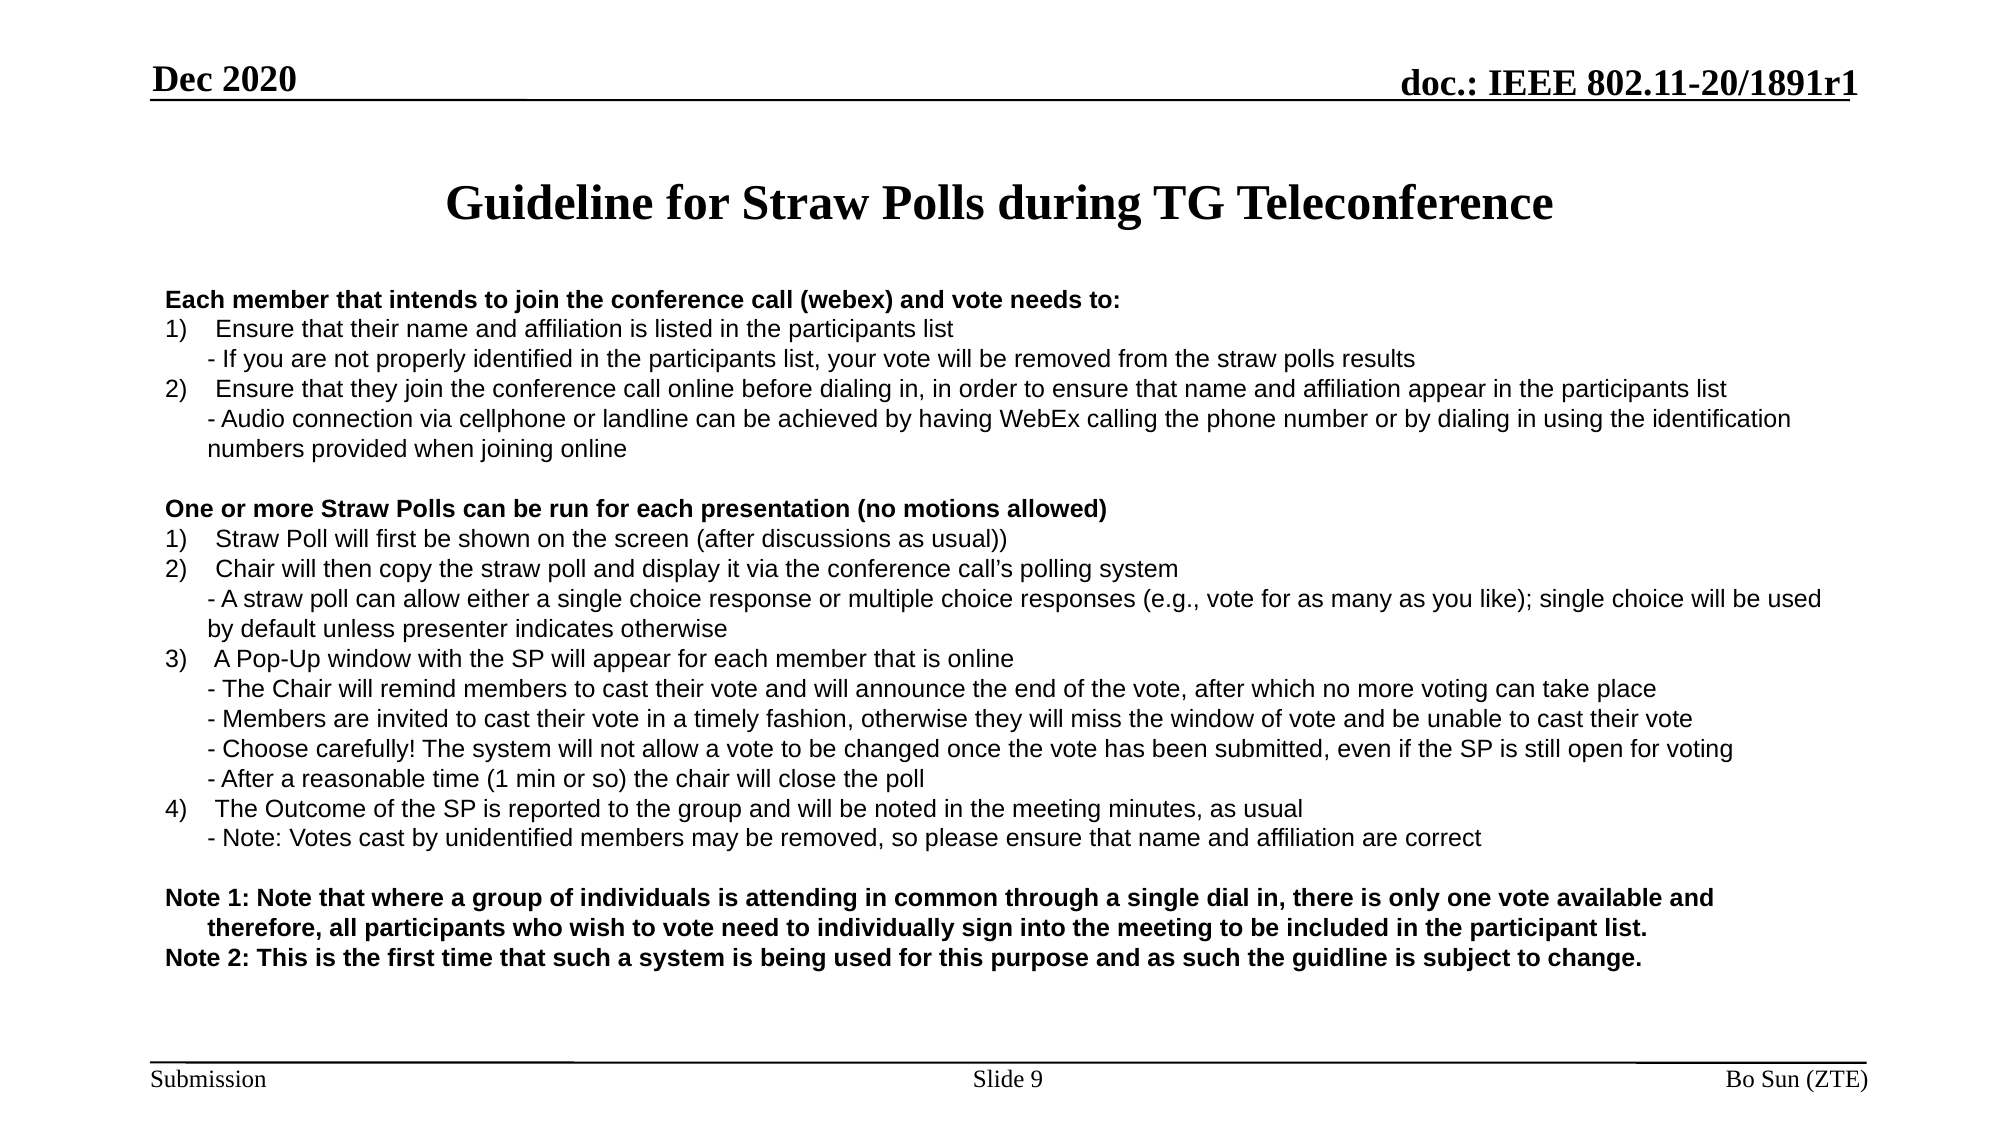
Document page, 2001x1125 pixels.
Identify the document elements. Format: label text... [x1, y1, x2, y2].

footer Bo Sun (ZTE) [1171, 1061, 1869, 1093]
title Guideline for Straw Polls during TG Teleconference [149, 112, 1850, 275]
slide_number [152, 54, 563, 100]
slide_number Slide 9 [949, 1061, 1067, 1123]
list Each member that intends to join the conference call (webex) and vote needs to: 1) Ensure that their name and affiliation is listed in the participants list - If you are not properly identified in the participants list, your vote will be removed from the straw polls results 2) Ensure that they join the conference call online before dialing in, in order to ensure that name and affiliation appear in the participants list - Audio connection via cellphone or landline can be achieved by having WebEx calling the phone number or by dialing in using the identification numbers provided when joining online One or more Straw Polls can be run for each presentation (no motions allowed) 1) Straw Poll will first be shown on the screen (after discussions as usual)) 2) Chair will then copy the straw poll and display it via the conference call’s polling system - A straw poll can allow either a single choice response or multiple choice responses (e.g., vote for as many as you like); single choice will be used by default unless presenter indicates otherwise 3) A Pop-Up window with the SP will appear for each member that is online - The Chair will remind members to cast their vote and will announce the end of the vote, after which no more voting can take place - Members are invited to cast their vote in a timely fashion, otherwise they will miss the window of vote and be unable to cast their vote - Choose carefully! The system will not allow a vote to be changed once the vote has been submitted, even if the SP is still open for voting - After a reasonable time (1 min or so) the chair will close the poll 4) The Outcome of the SP is reported to the group and will be noted in the meeting minutes, as usual - Note: Votes cast by unidentified members may be removed, so please ensure that name and affiliation are correct Note 1: Note that where a group of individuals is attending in common through a single dial in, there is only one vote available and therefore, all participants who wish to vote need to individually sign into the meeting to be included in the participant list. Note 2: This is the first time that such a system is being used for this purpose and as such the guidline is subject to change. [149, 275, 1850, 1042]
